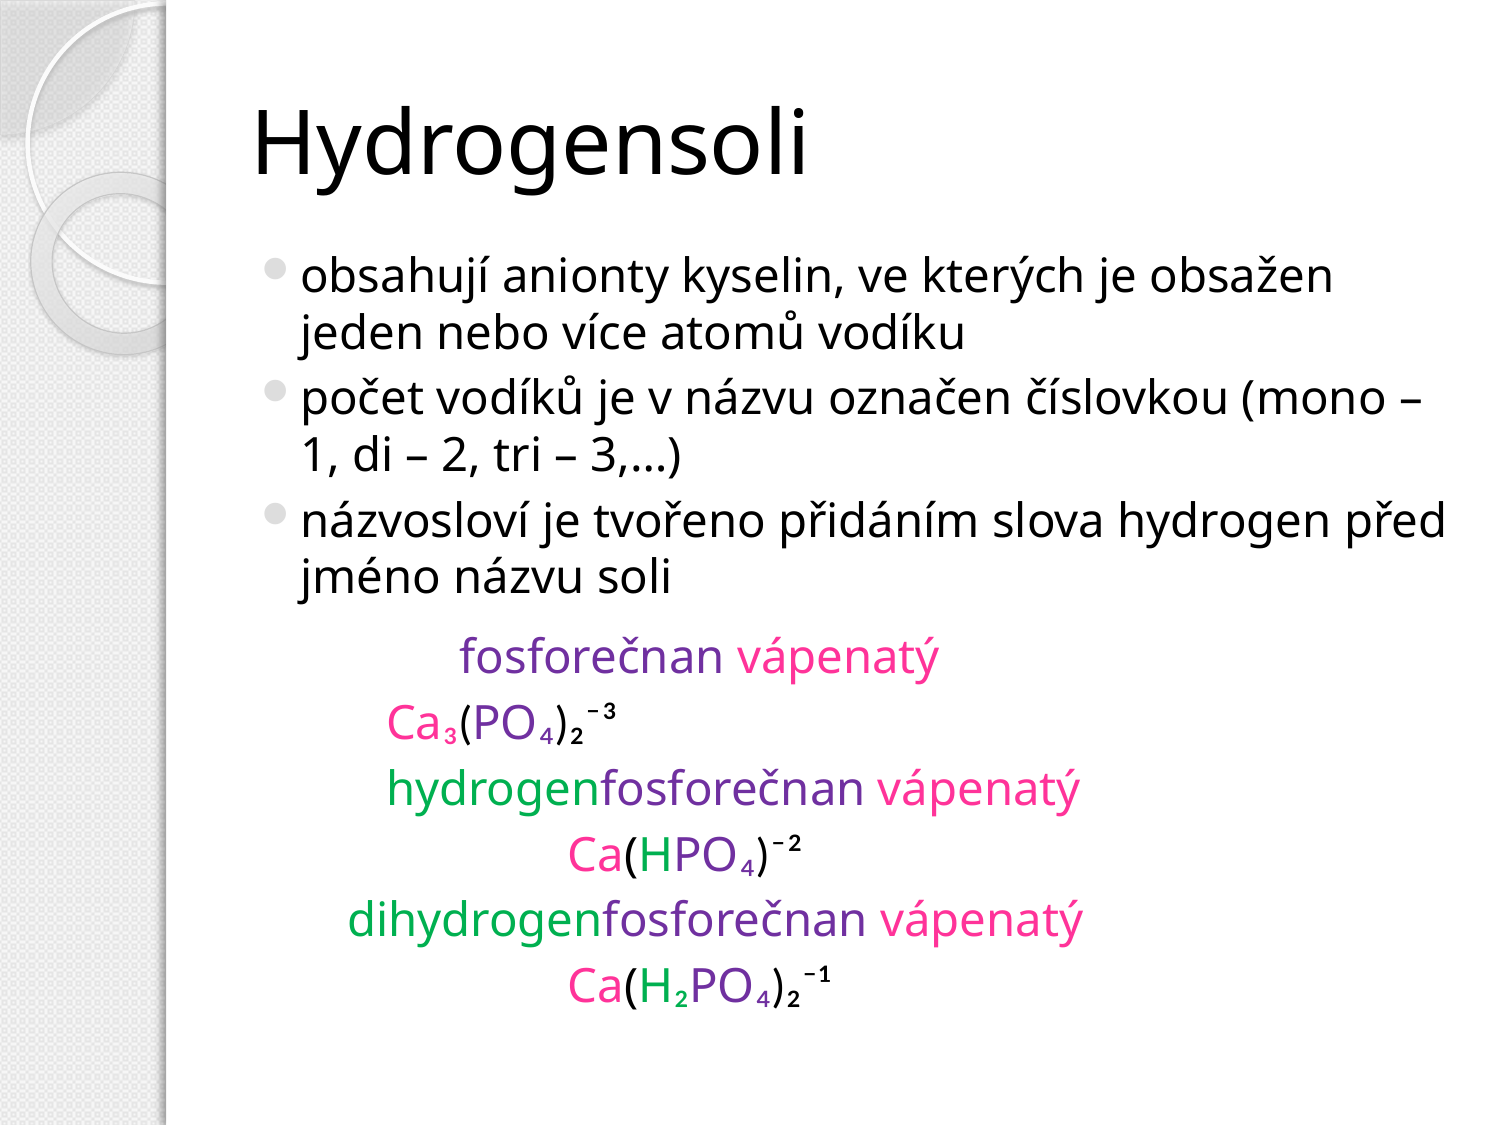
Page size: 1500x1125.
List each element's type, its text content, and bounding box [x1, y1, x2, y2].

title Hydrogensoli [235, 45, 1466, 233]
list obsahují anionty kyselin, ve kterých je obsažen jeden nebo více atomů vodíku počet vodíků je v názvu označen číslovkou (mono – 1, di – 2, tri – 3,…) názvosloví je tvořeno přidáním slova hydrogen před jméno názvu soli fosforečnan vápenatý Ca₃(PO₄)₂⁻³ hydrogenfosforečnan vápenatý Ca(HPO₄)⁻² dihydrogenfosforečnan vápenatý Ca(H₂PO₄)₂⁻¹ [235, 237, 1466, 1025]
